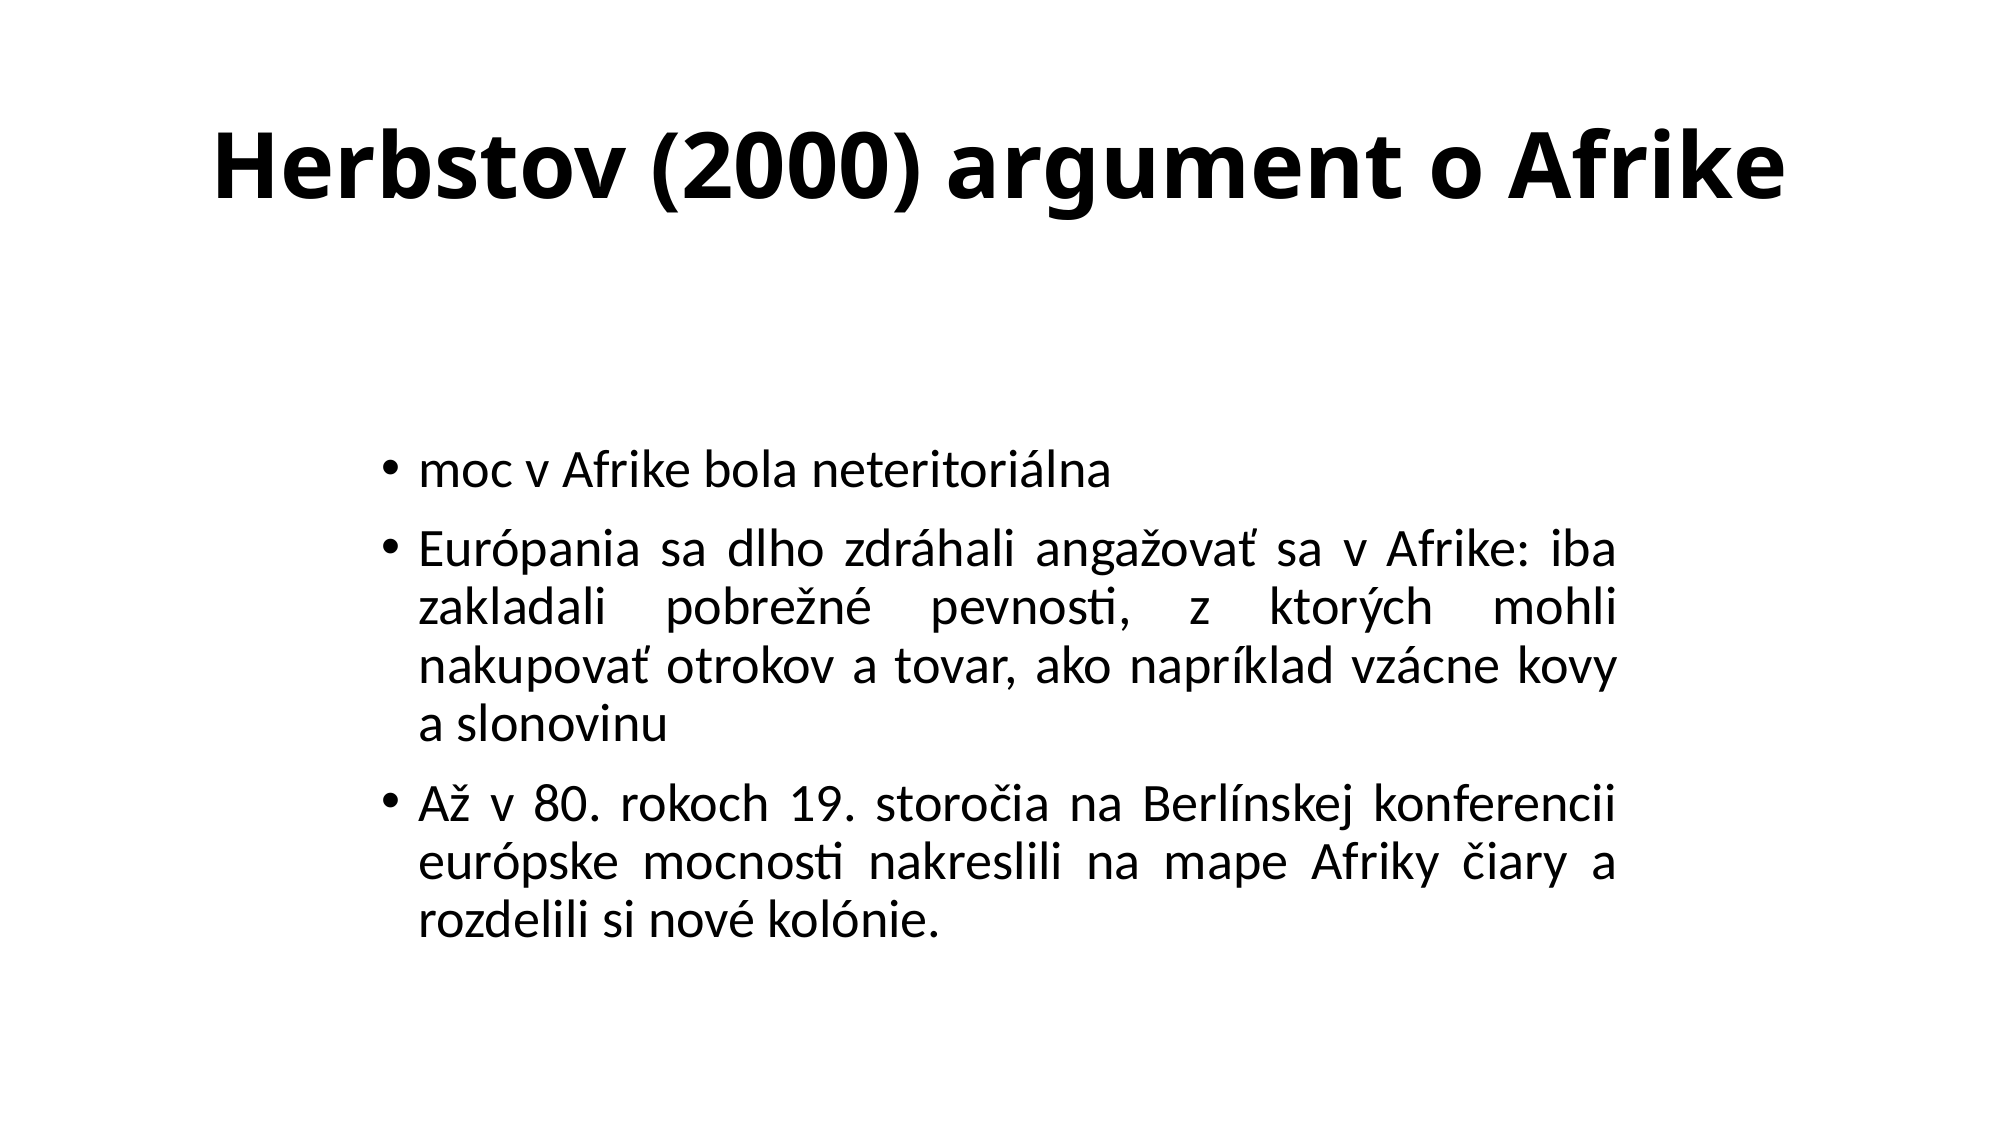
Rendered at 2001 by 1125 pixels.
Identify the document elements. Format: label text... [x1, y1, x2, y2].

title Herbstov (2000) argument o Afrike [137, 59, 1863, 278]
list moc v Afrike bola neteritoriálna Európania sa dlho zdráhali angažovať sa v Afrike: iba zakladali pobrežné pevnosti, z ktorých mohli nakupovať otrokov a tovar, ako napríklad vzácne kovy a slonovinu Až v 80. rokoch 19. storočia na Berlínskej konferencii európske mocnosti nakreslili na mape Afriky čiary a rozdelili si nové kolónie. [366, 432, 1634, 1039]
